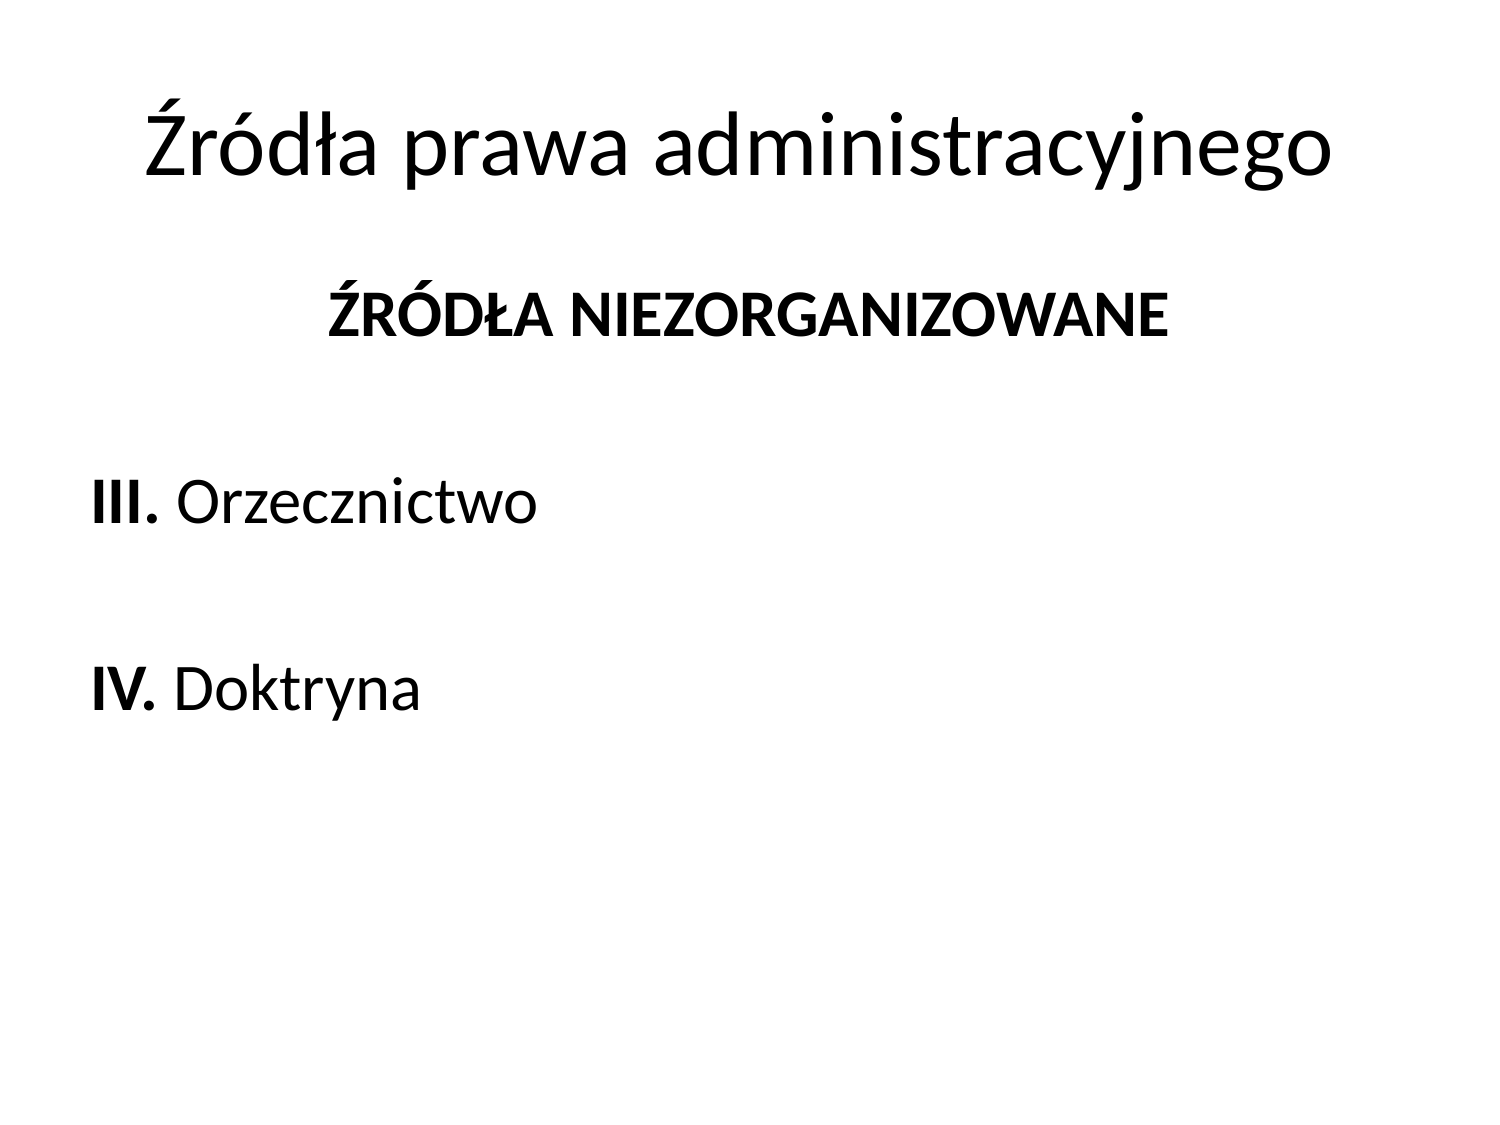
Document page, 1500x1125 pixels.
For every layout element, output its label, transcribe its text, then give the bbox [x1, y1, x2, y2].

title Źródła prawa administracyjnego [75, 45, 1425, 233]
list ŹRÓDŁA NIEZORGANIZOWANE III. Orzecznictwo IV. Doktryna [75, 262, 1425, 1005]
